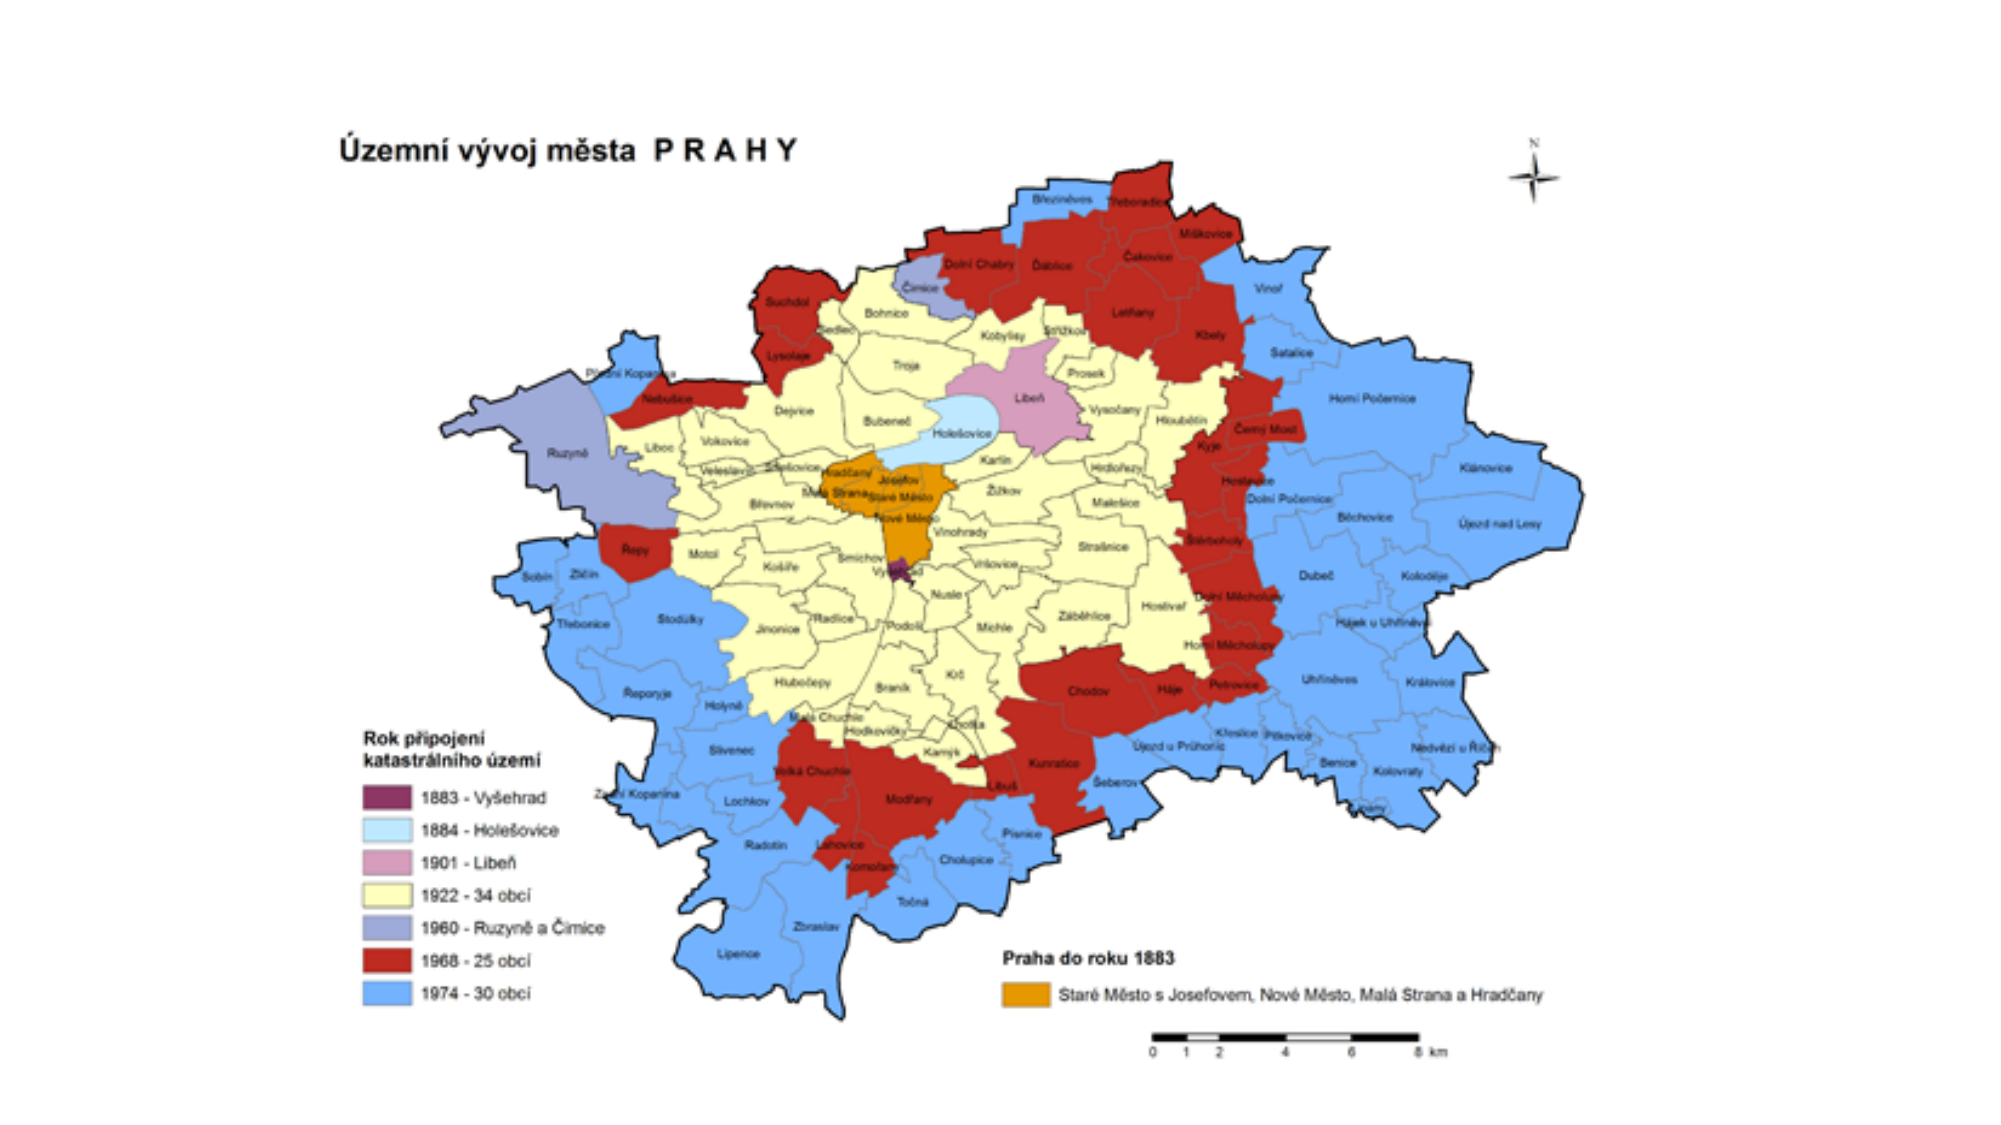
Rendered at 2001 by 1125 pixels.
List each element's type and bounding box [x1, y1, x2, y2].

picture [264, 83, 1720, 1105]
